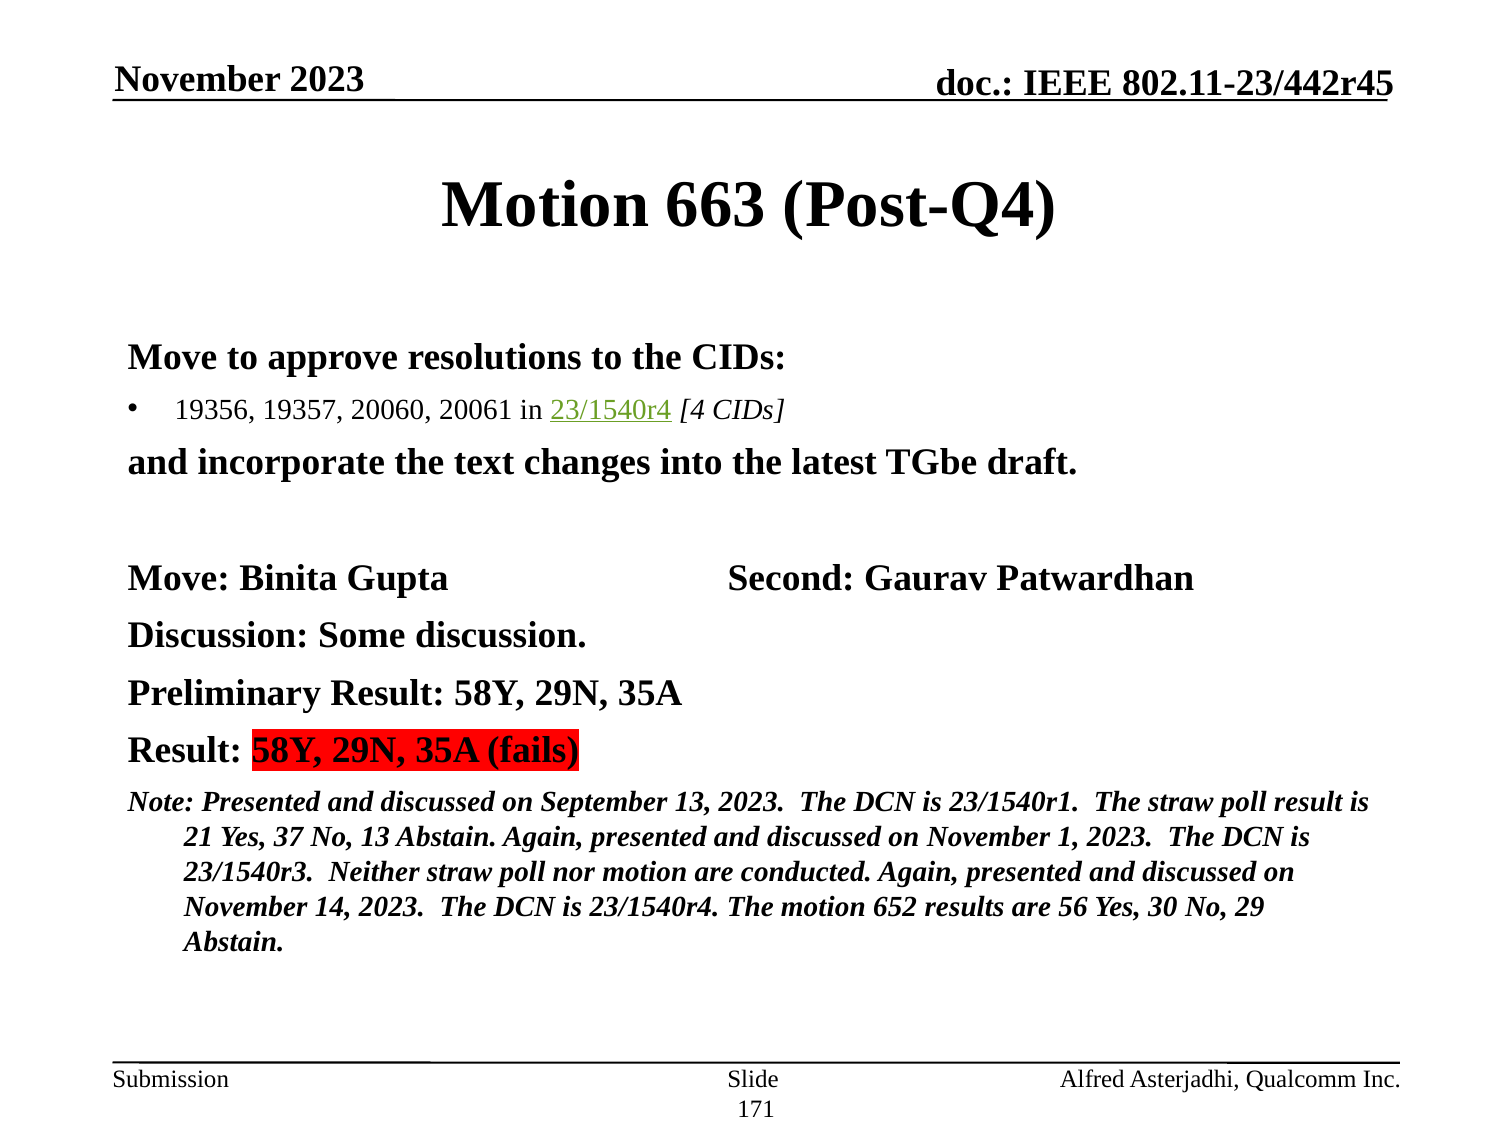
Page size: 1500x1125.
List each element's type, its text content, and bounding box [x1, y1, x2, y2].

list Move to approve resolutions to the CIDs: 19356, 19357, 20060, 20061 in 23/1540r4 [4 CIDs] and incorporate the text changes into the latest TGbe draft. Move: Binita Gupta Second: Gaurav Patwardhan Discussion: Some discussion. Preliminary Result: 58Y, 29N, 35A Result: 58Y, 29N, 35A (fails) Note: Presented and discussed on September 13, 2023. The DCN is 23/1540r1. The straw poll result is 21 Yes, 37 No, 13 Abstain. Again, presented and discussed on November 1, 2023. The DCN is 23/1540r3. Neither straw poll nor motion are conducted. Again, presented and discussed on November 14, 2023. The DCN is 23/1540r4. The motion 652 results are 56 Yes, 30 No, 29 Abstain. [112, 324, 1388, 1000]
footer Alfred Asterjadhi, Qualcomm Inc. [878, 1061, 1402, 1093]
title Motion 663 (Post-Q4) [112, 112, 1388, 288]
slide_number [114, 54, 423, 100]
slide_number Slide 171 [712, 1061, 800, 1123]
